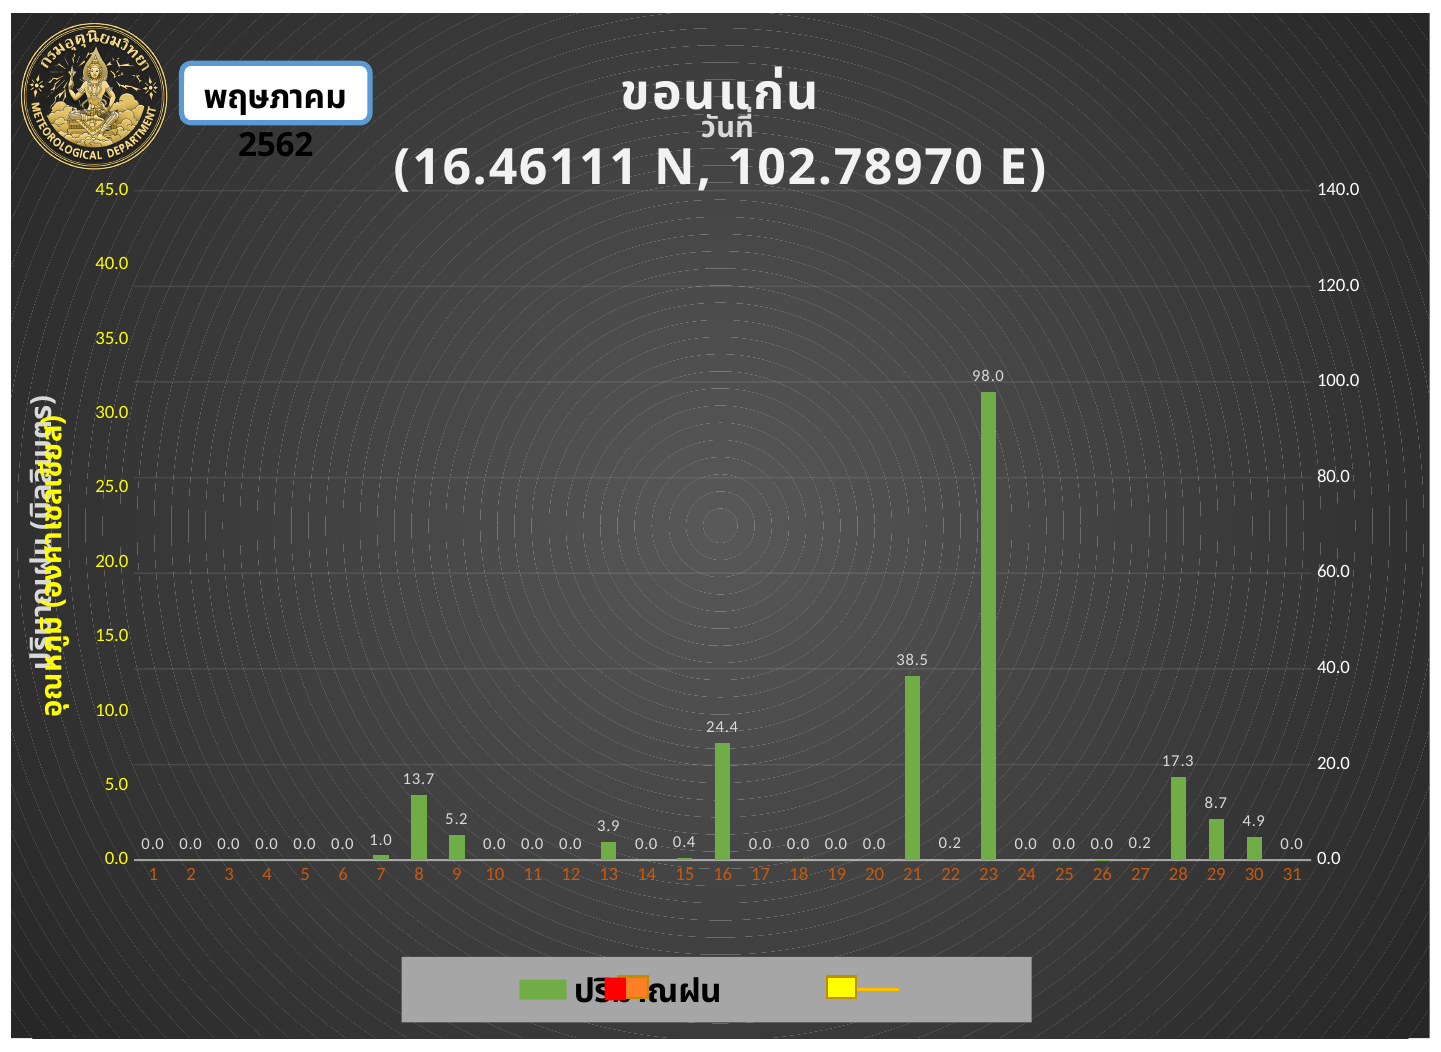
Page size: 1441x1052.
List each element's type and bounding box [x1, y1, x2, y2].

chart [10, 13, 1430, 1039]
